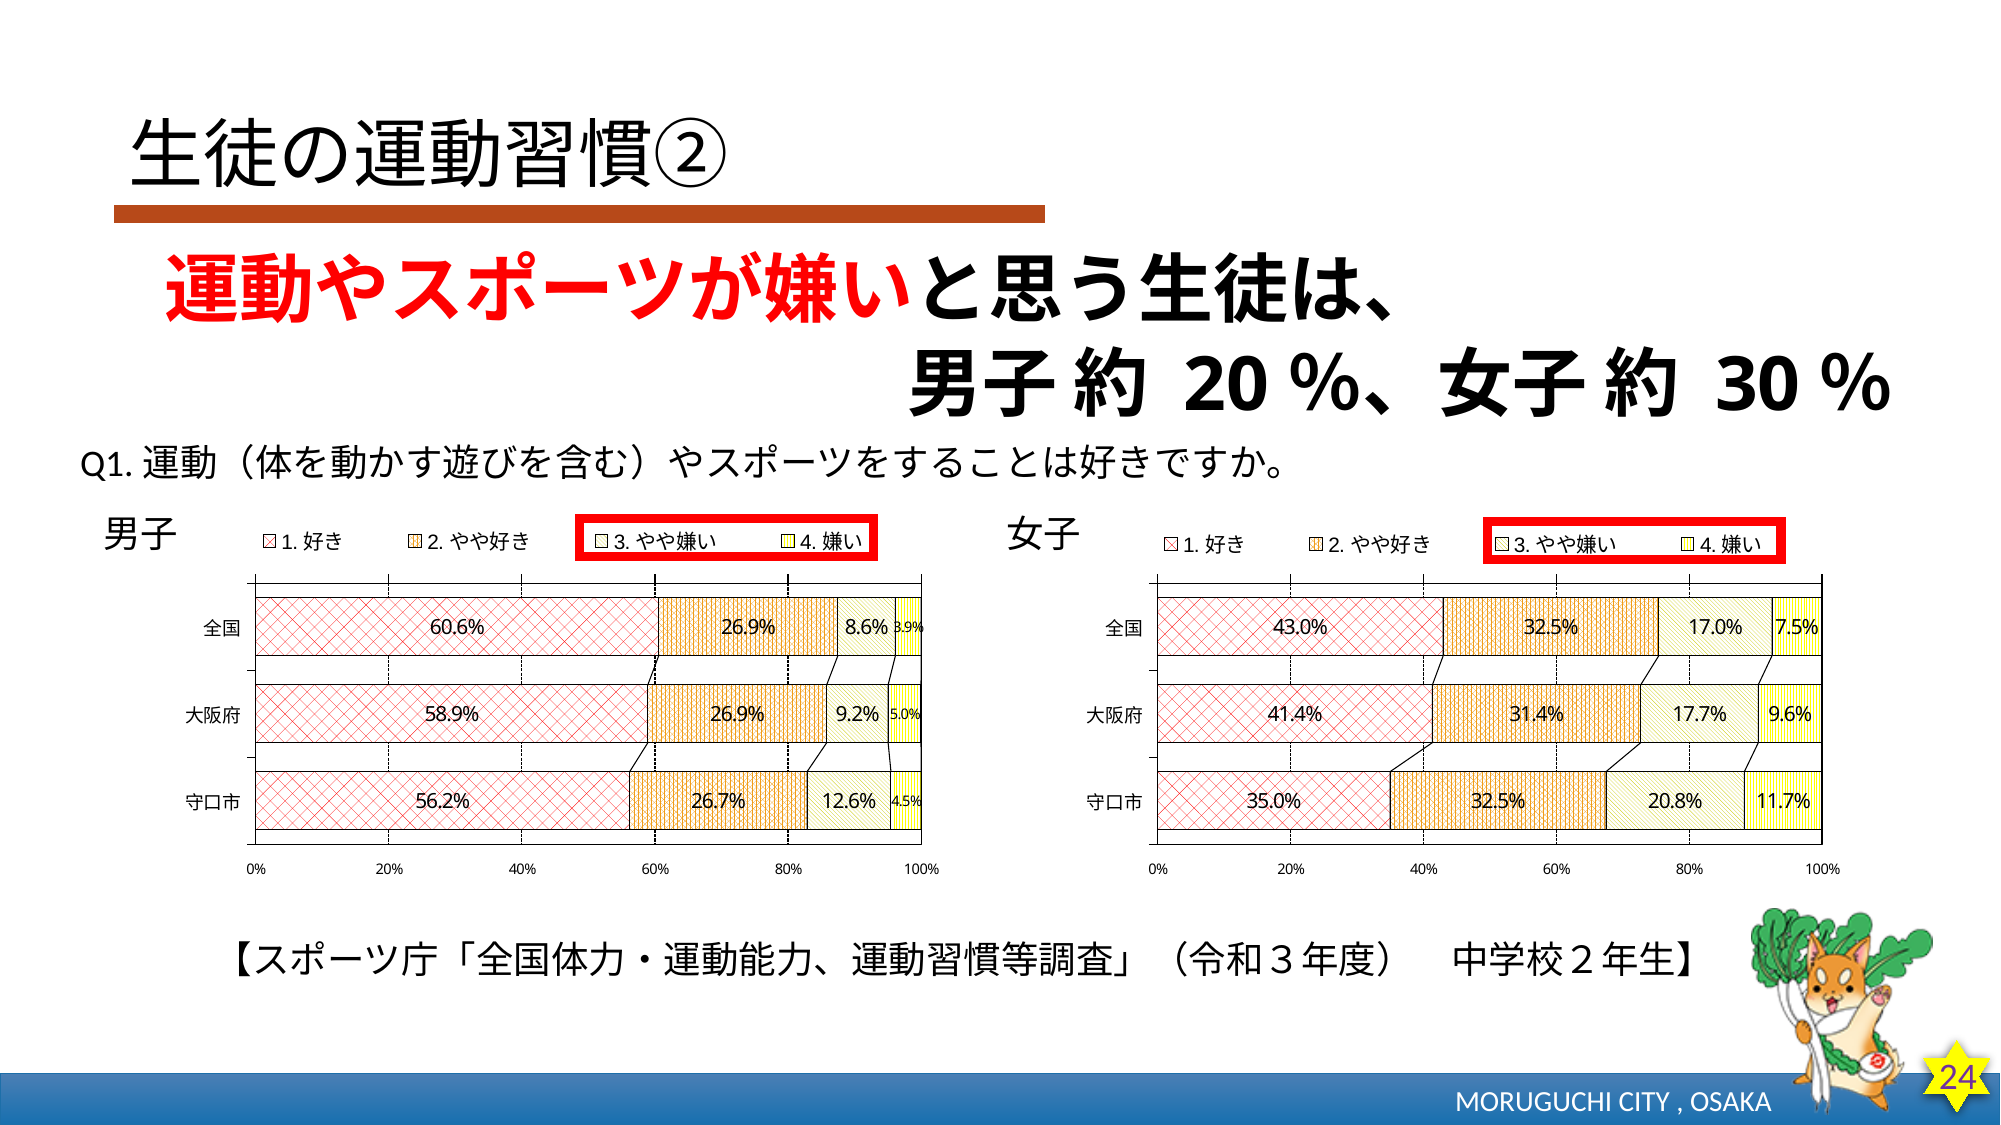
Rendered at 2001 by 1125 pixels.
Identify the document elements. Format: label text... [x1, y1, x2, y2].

text_box MORUGUCHI CITY , OSAKA [0, 1073, 2000, 1125]
text_box 生徒の運動習慣② [113, 88, 1046, 215]
text_box 24 [1933, 1045, 2000, 1105]
chart [980, 491, 1870, 909]
text_box Q1.運動（体を動かす遊びを含む）やスポーツをすることは好きですか。 [65, 431, 1472, 491]
text_box [1952, 1105, 1962, 1112]
text_box 【スポーツ庁「全国体力・運動能力、運動習慣等調査」（令和３年度） 中学校２年生】 [200, 928, 1751, 989]
picture [1751, 908, 1933, 1115]
chart [74, 492, 968, 909]
text_box 運動やスポーツが嫌いと思う生徒は、 男子 約 20％、女子 約 30％ [149, 246, 1910, 417]
